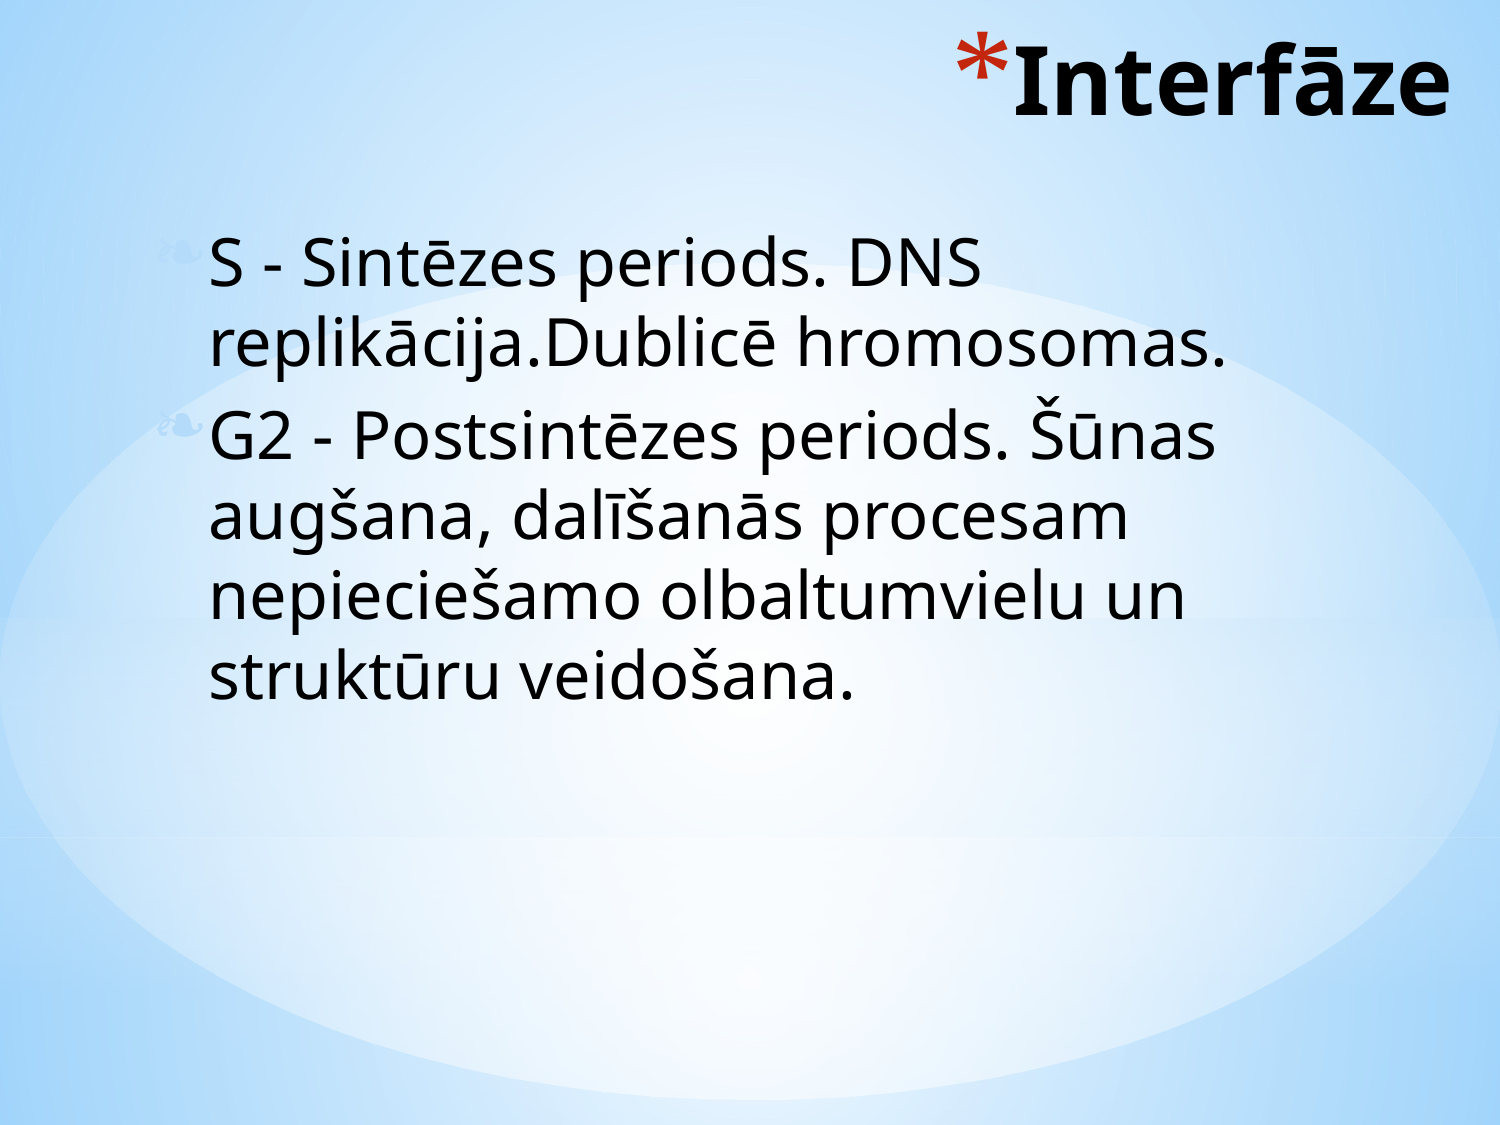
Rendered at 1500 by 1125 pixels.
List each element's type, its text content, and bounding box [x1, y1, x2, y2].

text_box S - Sintēzes periods. DNS replikācija.Dublicē hromosomas. G2 - Postsintēzes periods. Šūnas augšana, dalīšanās procesam nepieciešamo olbaltumvielu un struktūru veidošana. [137, 212, 1363, 721]
title Interfāze [399, 12, 1469, 200]
